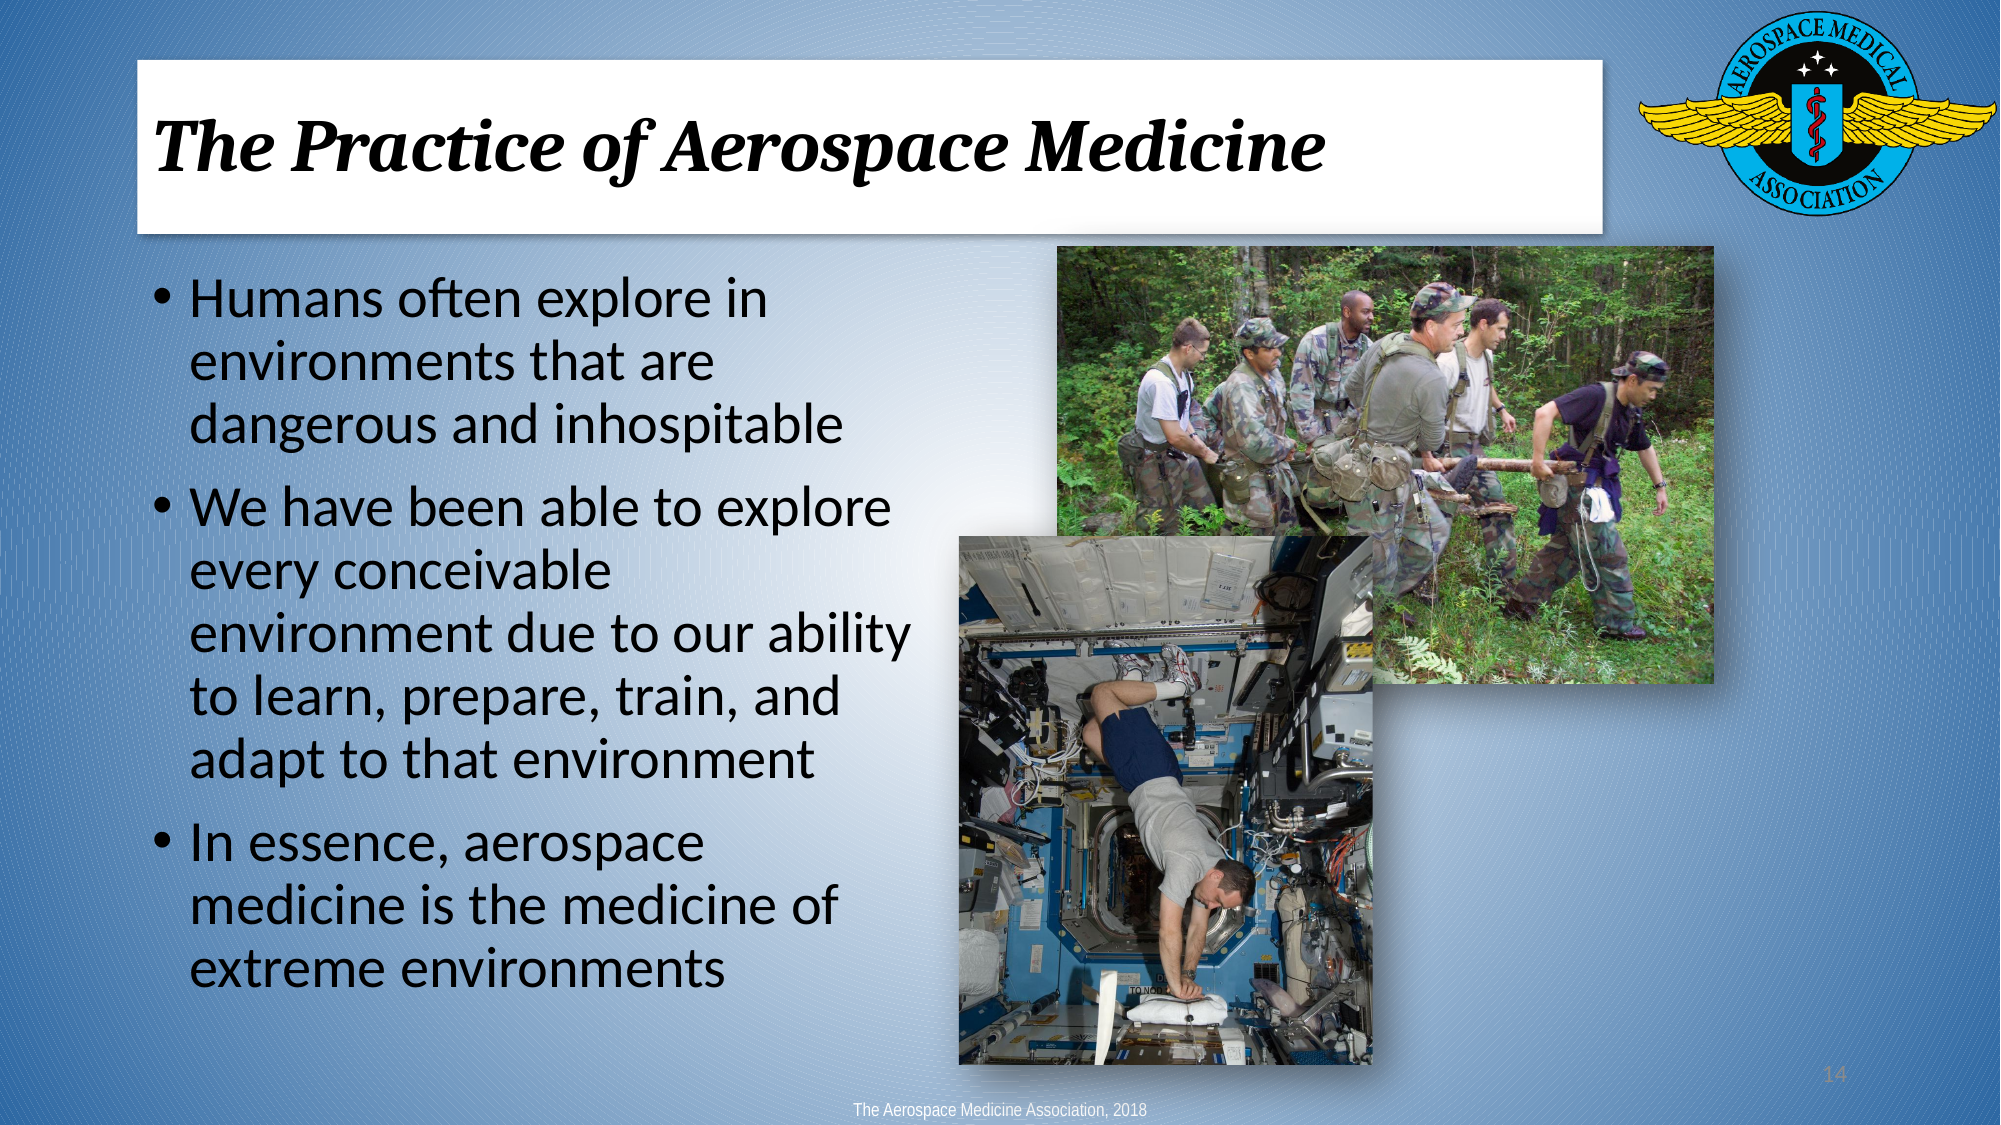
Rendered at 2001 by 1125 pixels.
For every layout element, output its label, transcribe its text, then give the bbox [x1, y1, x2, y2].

title The Practice of Aerospace Medicine [137, 59, 1603, 234]
picture [1635, 6, 2000, 221]
list Humans often explore in environments that are dangerous and inhospitable We have been able to explore every conceivable environment due to our ability to learn, prepare, train, and adapt to that environment In essence, aerospace medicine is the medicine of extreme environments [137, 259, 935, 1065]
slide_number 14 [1412, 1042, 1863, 1103]
picture [958, 246, 1714, 1065]
